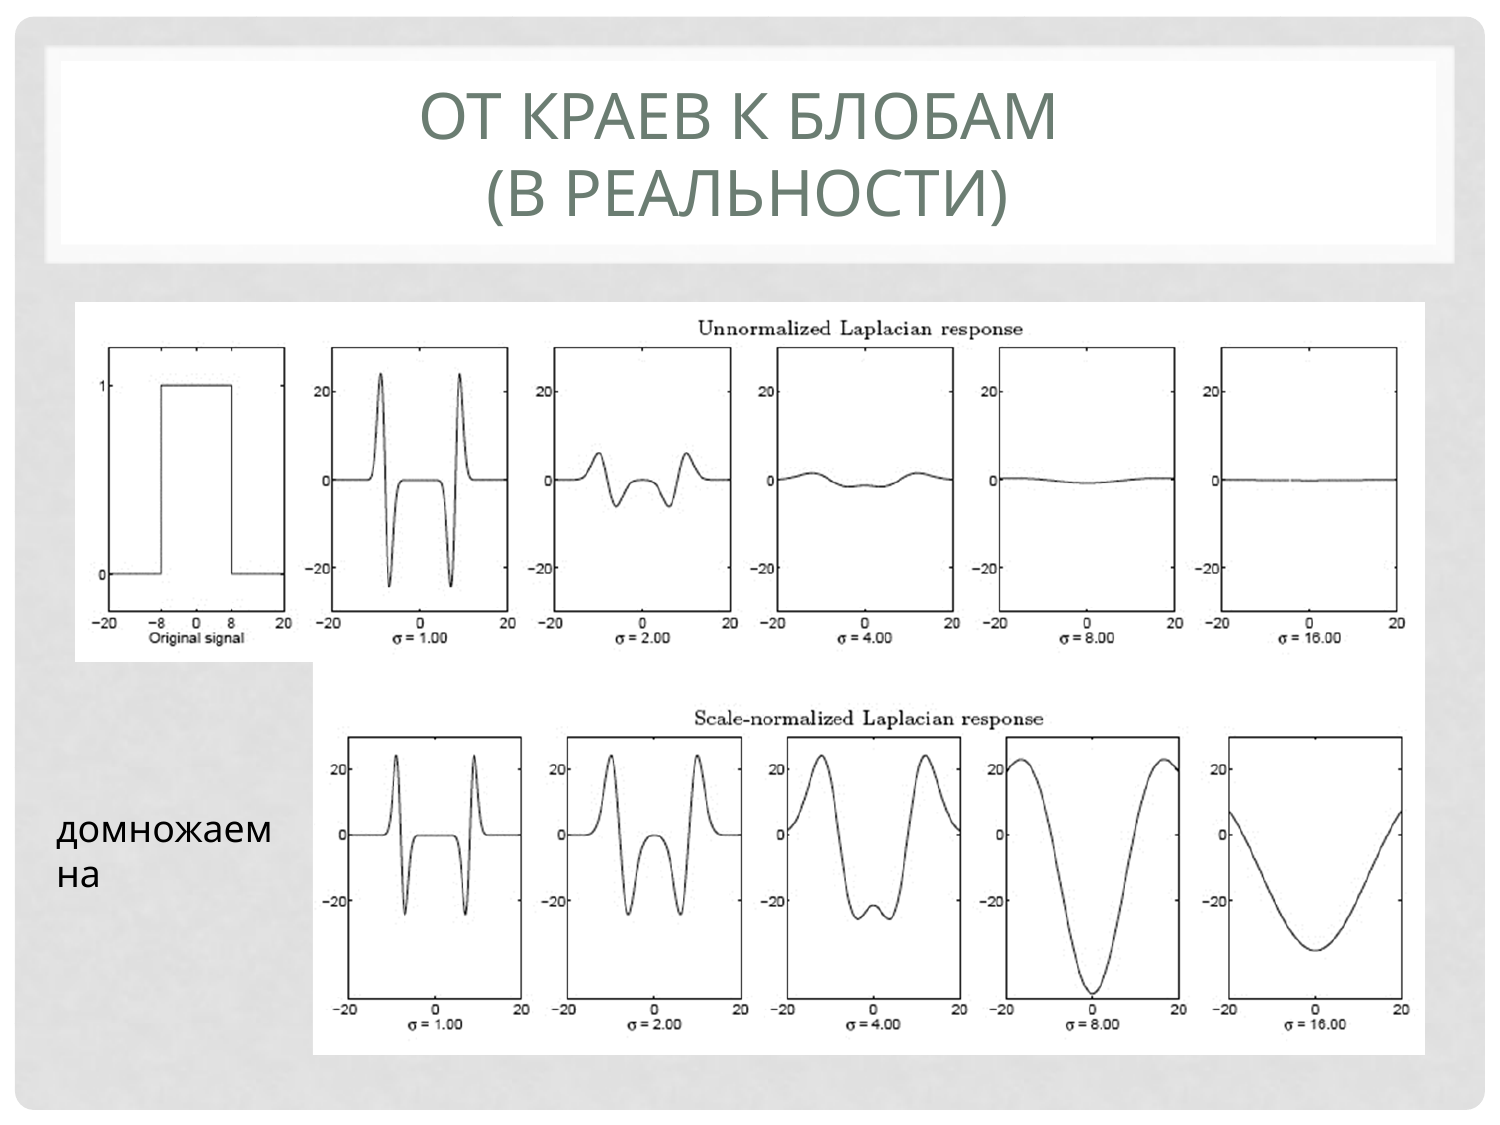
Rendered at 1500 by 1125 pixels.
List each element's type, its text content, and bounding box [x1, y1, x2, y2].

picture [312, 661, 1426, 1056]
title От краев к блобам (в реальности) [69, 66, 1425, 238]
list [74, 302, 1426, 662]
